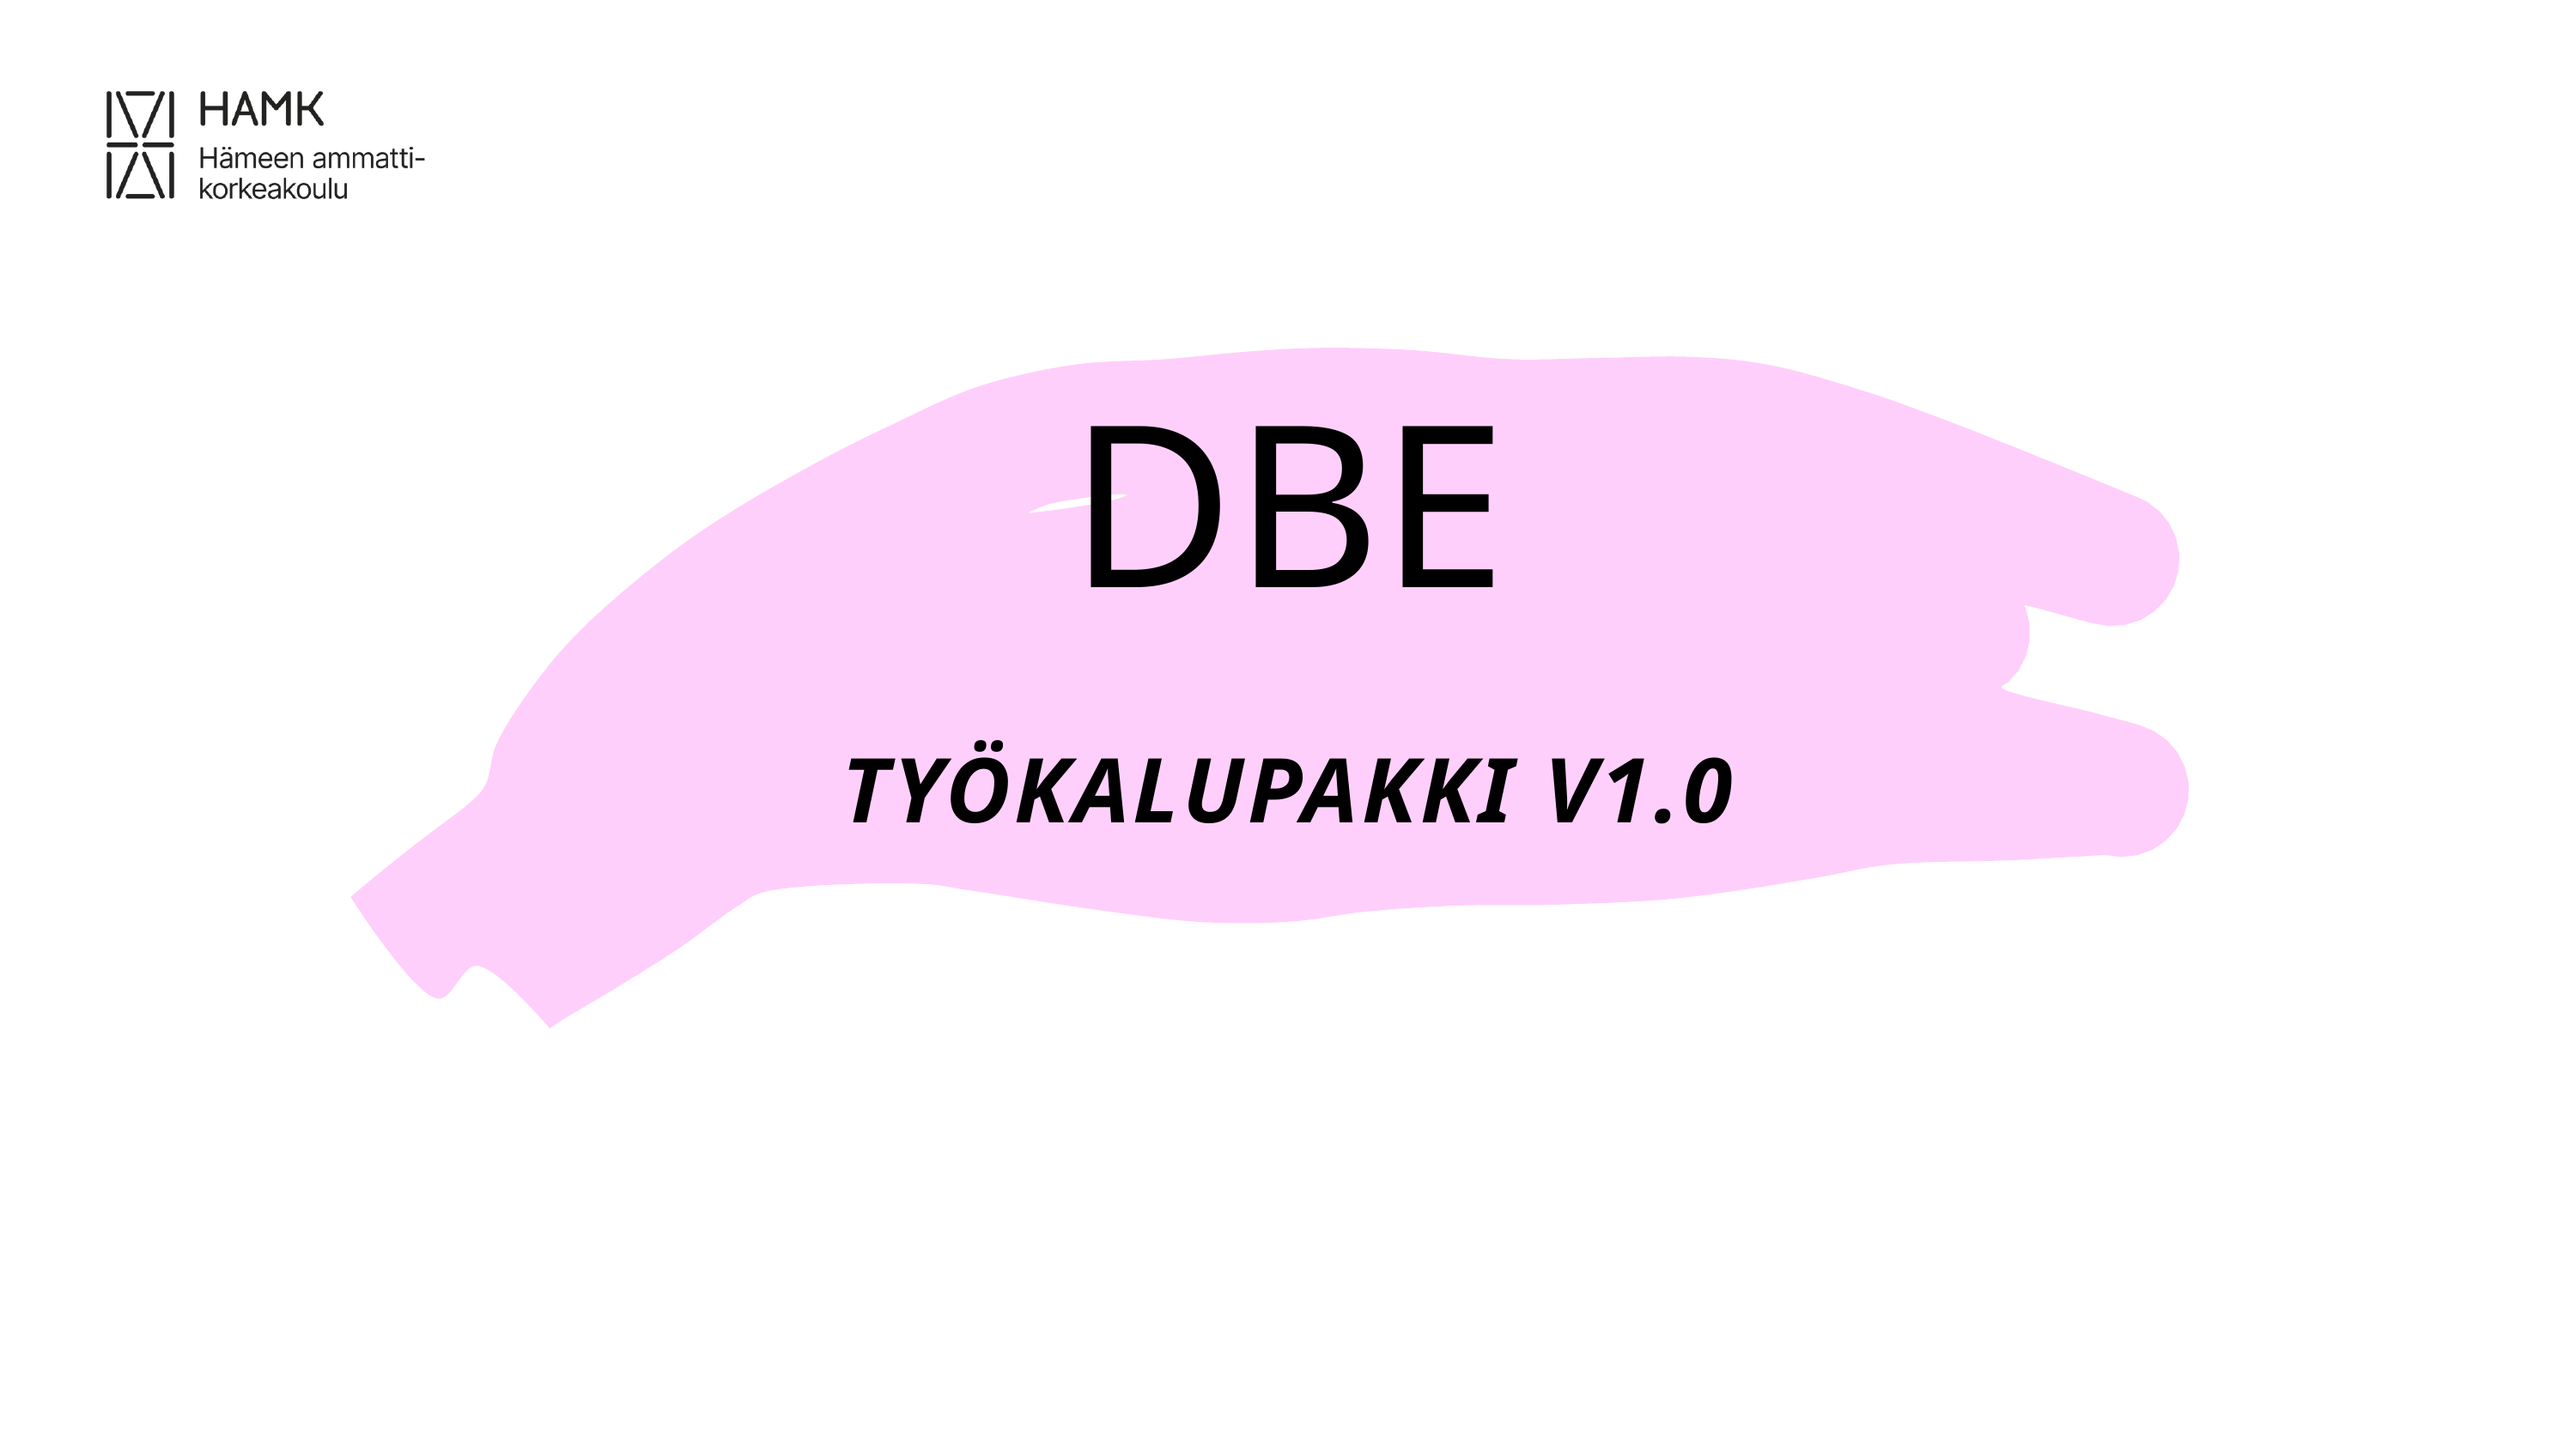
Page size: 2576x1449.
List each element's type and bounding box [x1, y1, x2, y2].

text_box [344, 342, 2195, 1035]
text_box [692, 408, 1884, 844]
text_box [88, 73, 465, 217]
